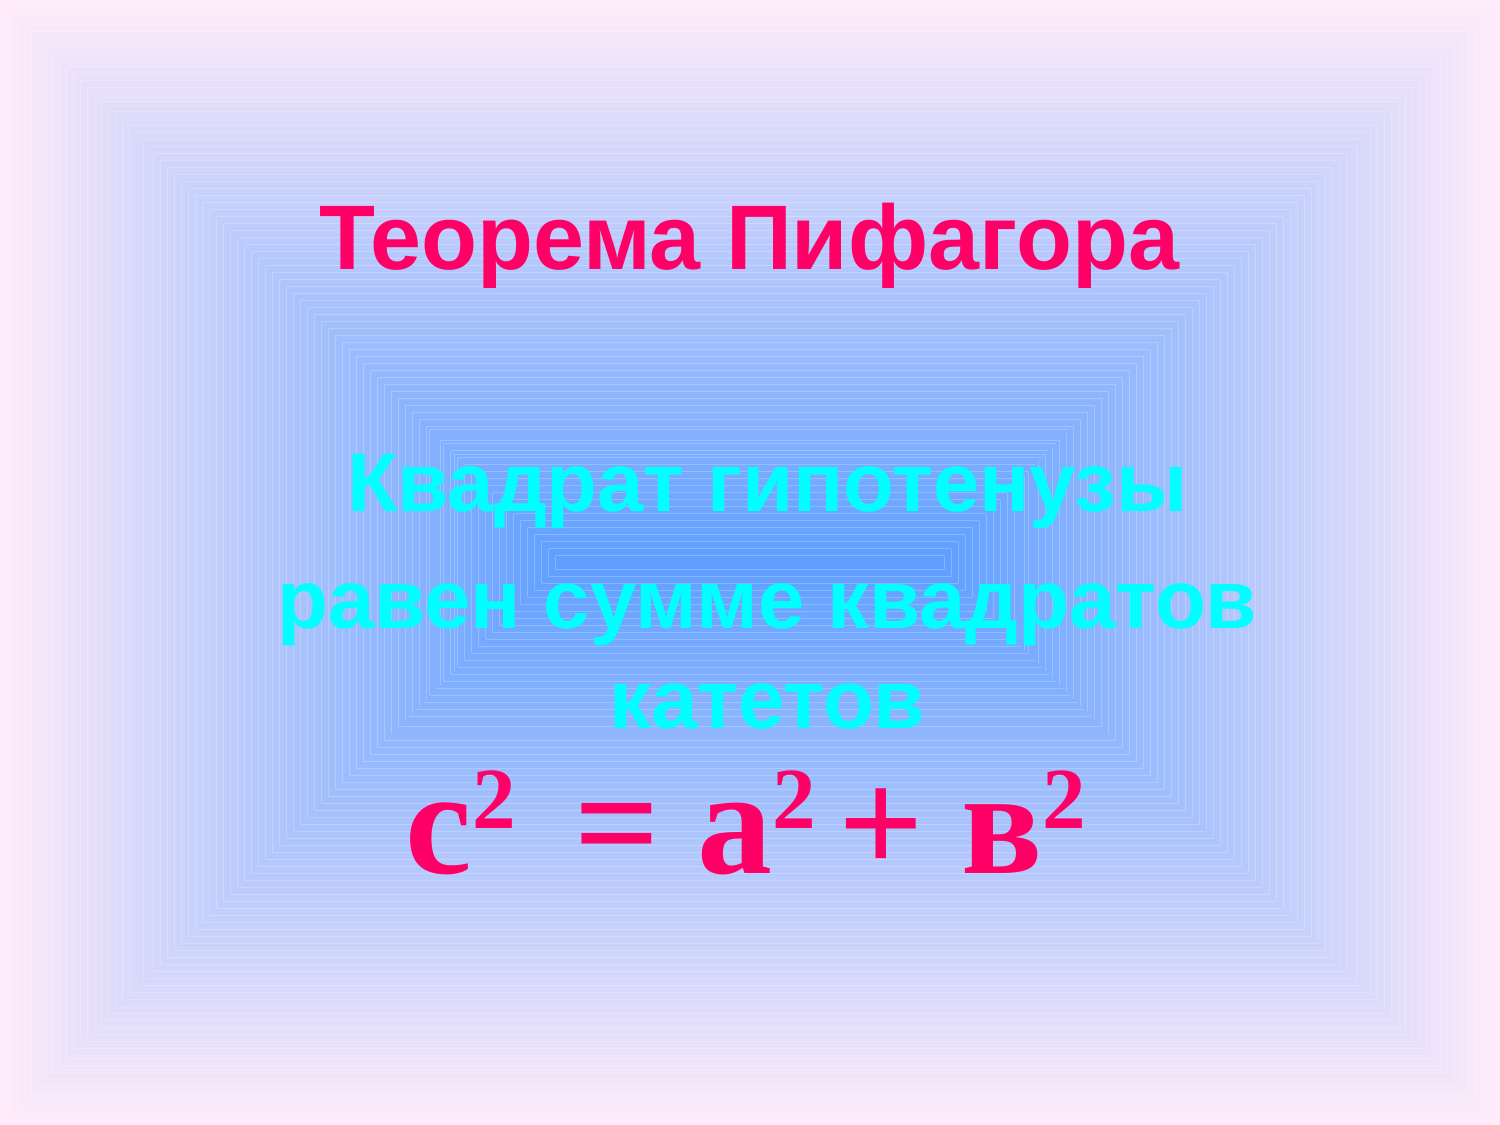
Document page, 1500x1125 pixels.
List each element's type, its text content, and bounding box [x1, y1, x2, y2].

subtitle Квадрат гипотенузы равен сумме квадратов катетов [100, 420, 1436, 618]
text_box с2 = а2 + в2 [183, 716, 1271, 969]
title Теорема Пифагора [111, 89, 1388, 376]
